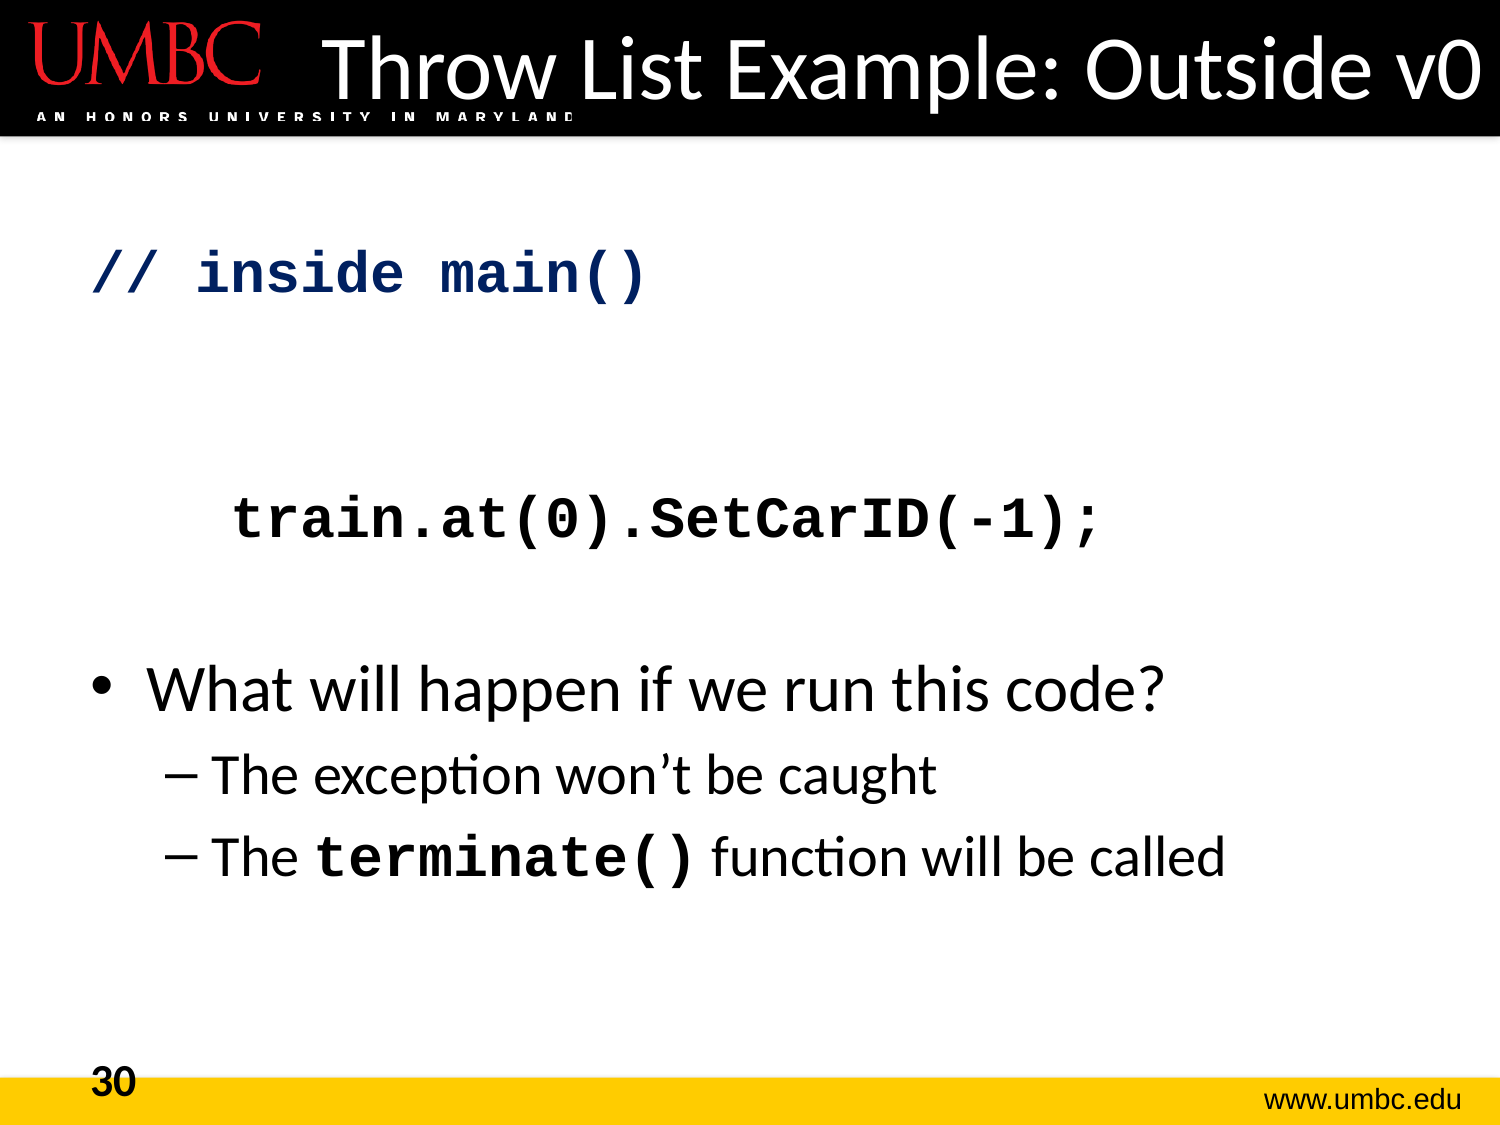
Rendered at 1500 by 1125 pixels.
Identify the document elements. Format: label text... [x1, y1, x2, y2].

list // inside main() train.at(0).SetCarID(-1); What will happen if we run this code? The exception won’t be caught The terminate() function will be called [75, 226, 1425, 1005]
title Throw List Example: Outside v0 [150, 0, 1500, 188]
slide_number 30 [75, 1042, 425, 1103]
